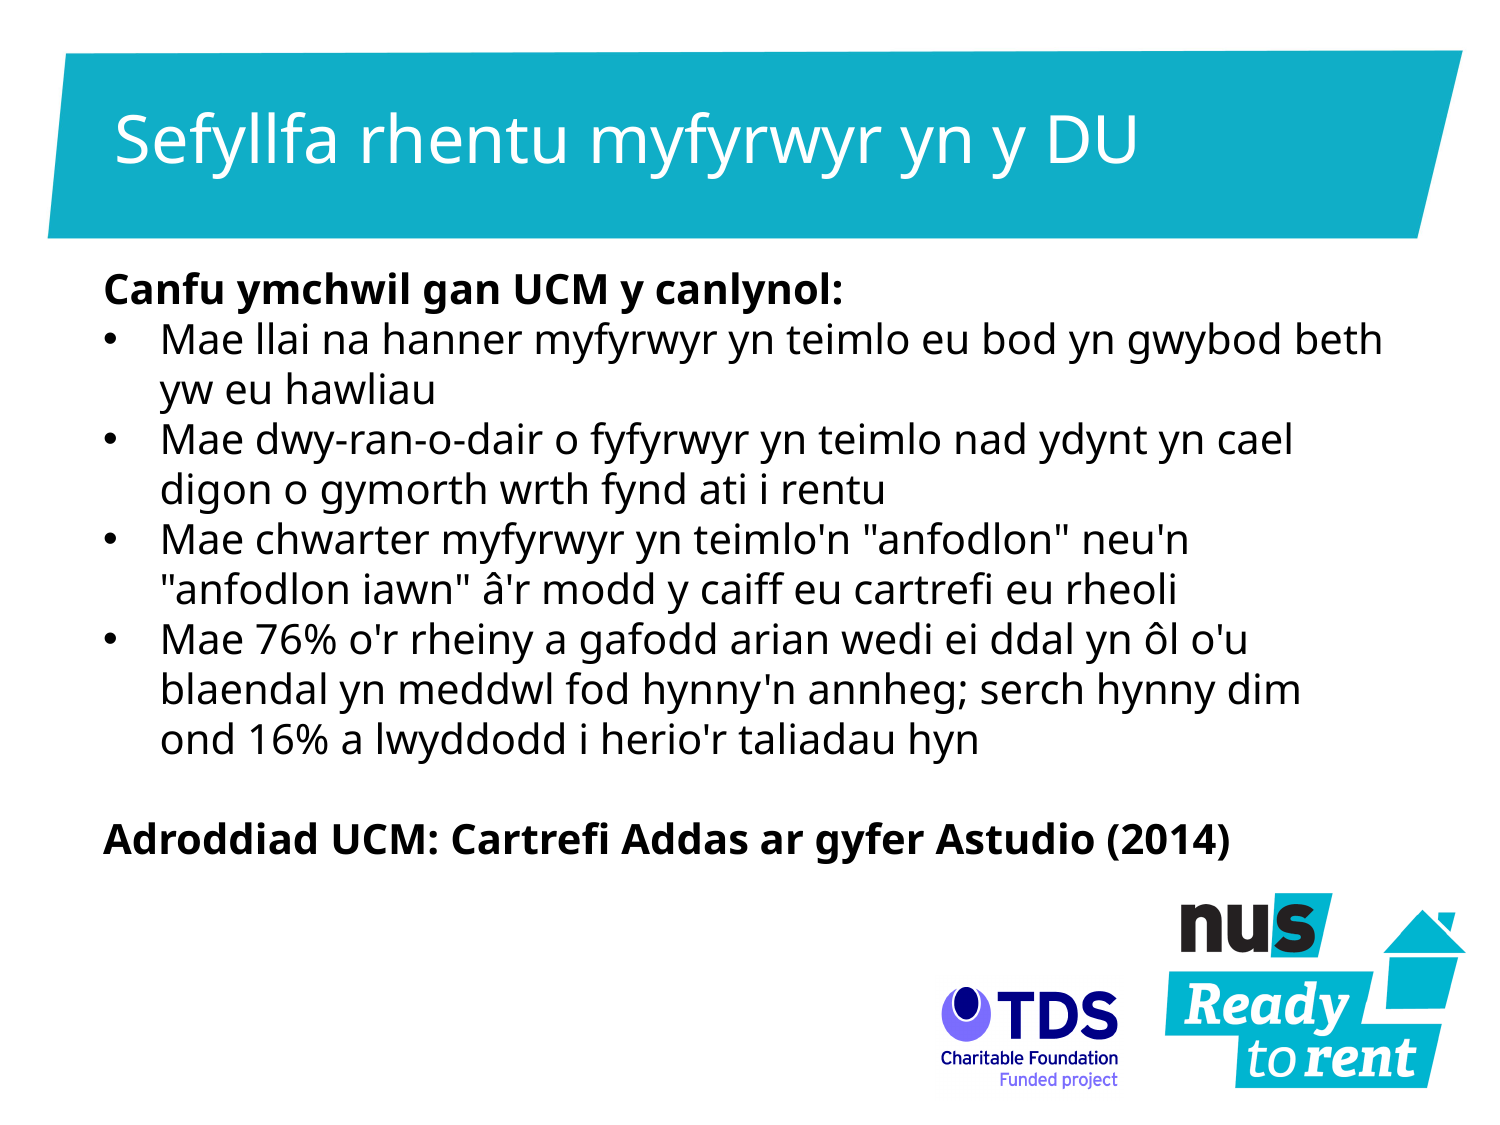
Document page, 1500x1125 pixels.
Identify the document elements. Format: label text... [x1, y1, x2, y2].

text_box Canfu ymchwil gan UCM y canlynol: Mae llai na hanner myfyrwyr yn teimlo eu bod yn gwybod beth yw eu hawliau Mae dwy-ran-o-dair o fyfyrwyr yn teimlo nad ydynt yn cael digon o gymorth wrth fynd ati i rentu Mae chwarter myfyrwyr yn teimlo'n "anfodlon" neu'n "anfodlon iawn" â'r modd y caiff eu cartrefi eu rheoli Mae 76% o'r rheiny a gafodd arian wedi ei ddal yn ôl o'u blaendal yn meddwl fod hynny'n annheg; serch hynny dim ond 16% a lwyddodd i herio'r taliadau hyn Adroddiad UCM: Cartrefi Addas ar gyfer Astudio (2014) [88, 255, 1400, 740]
picture [2, 0, 1500, 1125]
text_box Sefyllfa rhentu myfyrwyr yn y DU [100, 89, 1411, 256]
